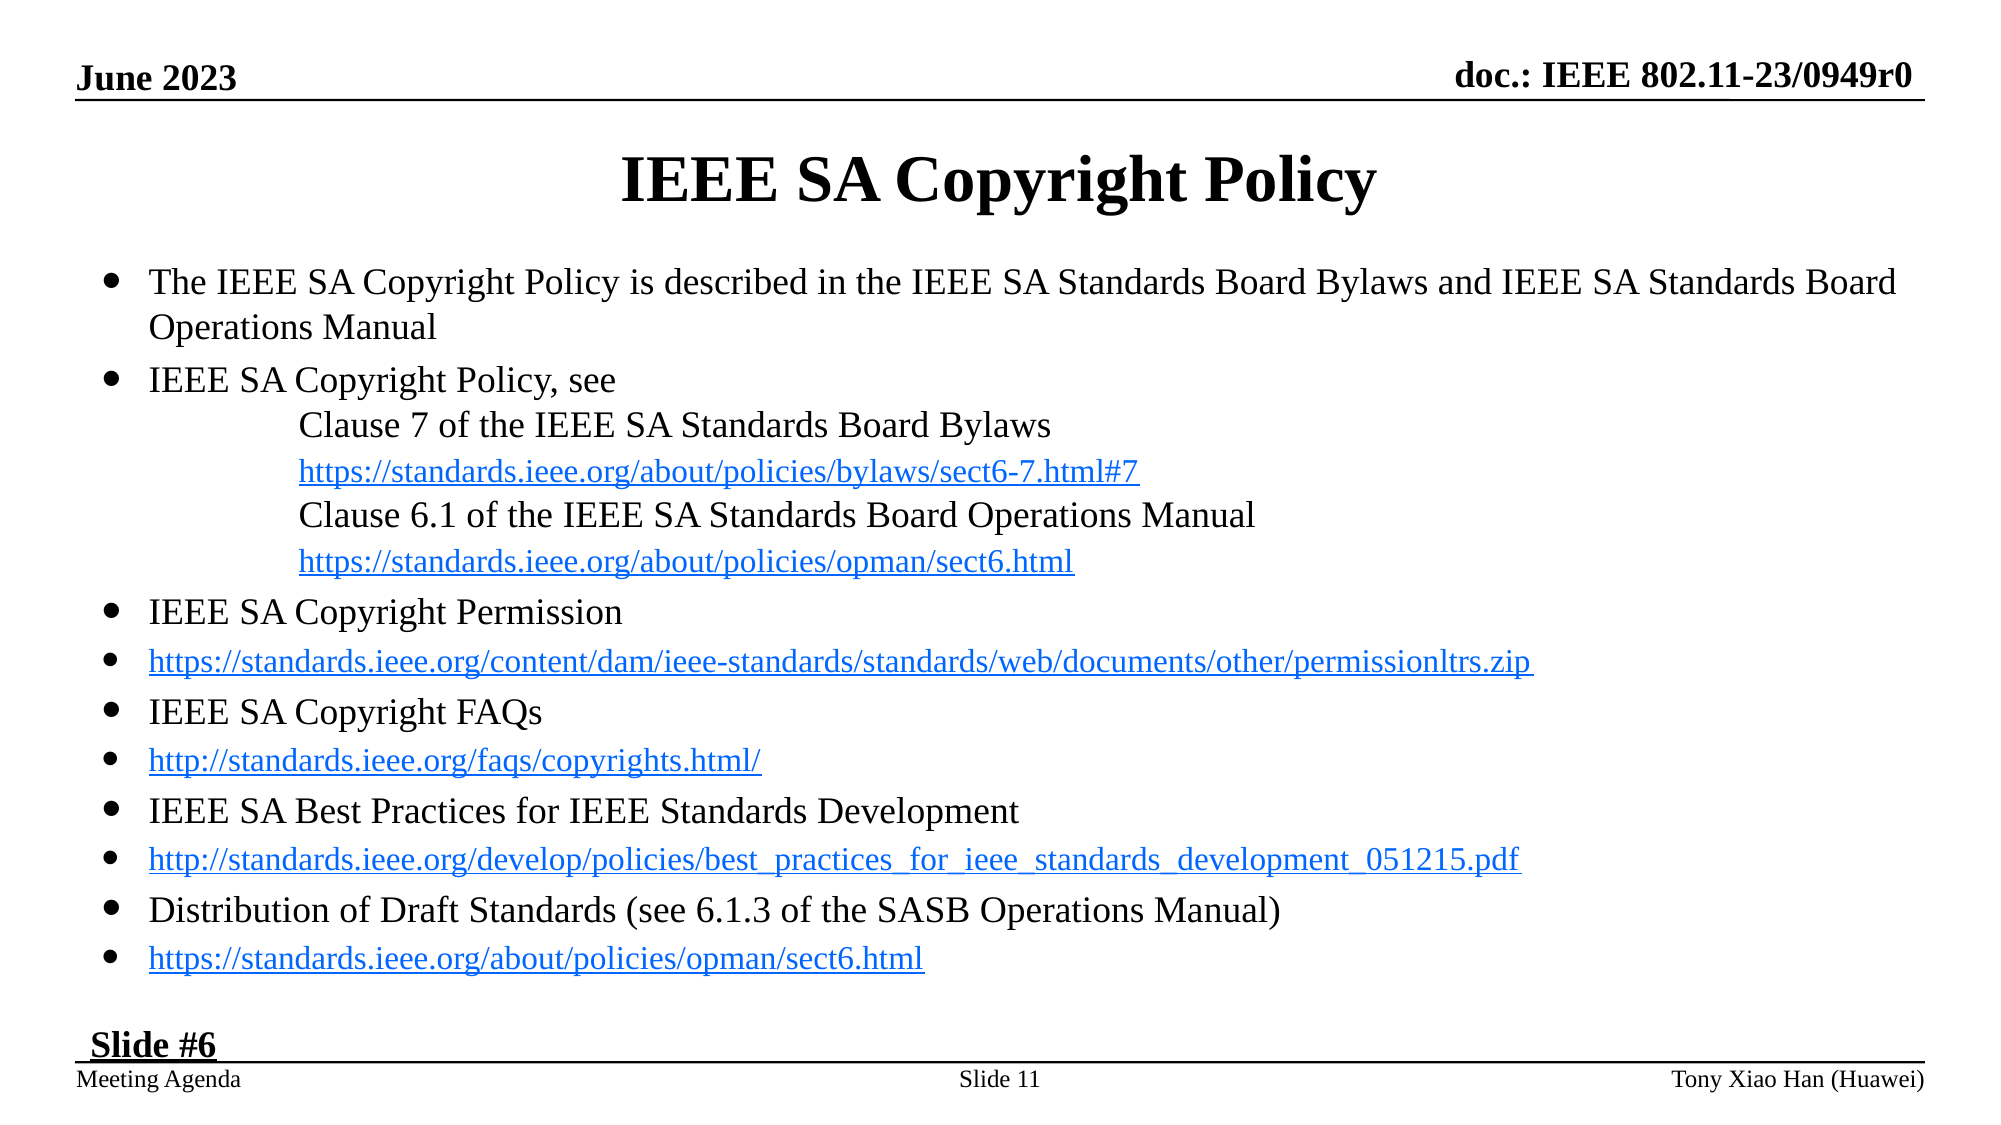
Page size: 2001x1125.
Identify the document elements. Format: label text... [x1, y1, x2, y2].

list The IEEE SA Copyright Policy is described in the IEEE SA Standards Board Bylaws and IEEE SA Standards Board Operations Manual IEEE SA Copyright Policy, see Clause 7 of the IEEE SA Standards Board Bylaws https://standards.ieee.org/about/policies/bylaws/sect6-7.html#7 Clause 6.1 of the IEEE SA Standards Board Operations Manual https://standards.ieee.org/about/policies/opman/sect6.html IEEE SA Copyright Permission https://standards.ieee.org/content/dam/ieee-standards/standards/web/documents/other/permissionltrs.zip IEEE SA Copyright FAQs http://standards.ieee.org/faqs/copyrights.html/ IEEE SA Best Practices for IEEE Standards Development http://standards.ieee.org/develop/policies/best_practices_for_ieee_standards_development_051215.pdf Distribution of Draft Standards (see 6.1.3 of the SASB Operations Manual) https://standards.ieee.org/about/policies/opman/sect6.html [75, 249, 1925, 1013]
text_box IEEE SA Copyright Policy [362, 87, 1638, 263]
text_box Slide #6 [75, 1012, 232, 1073]
